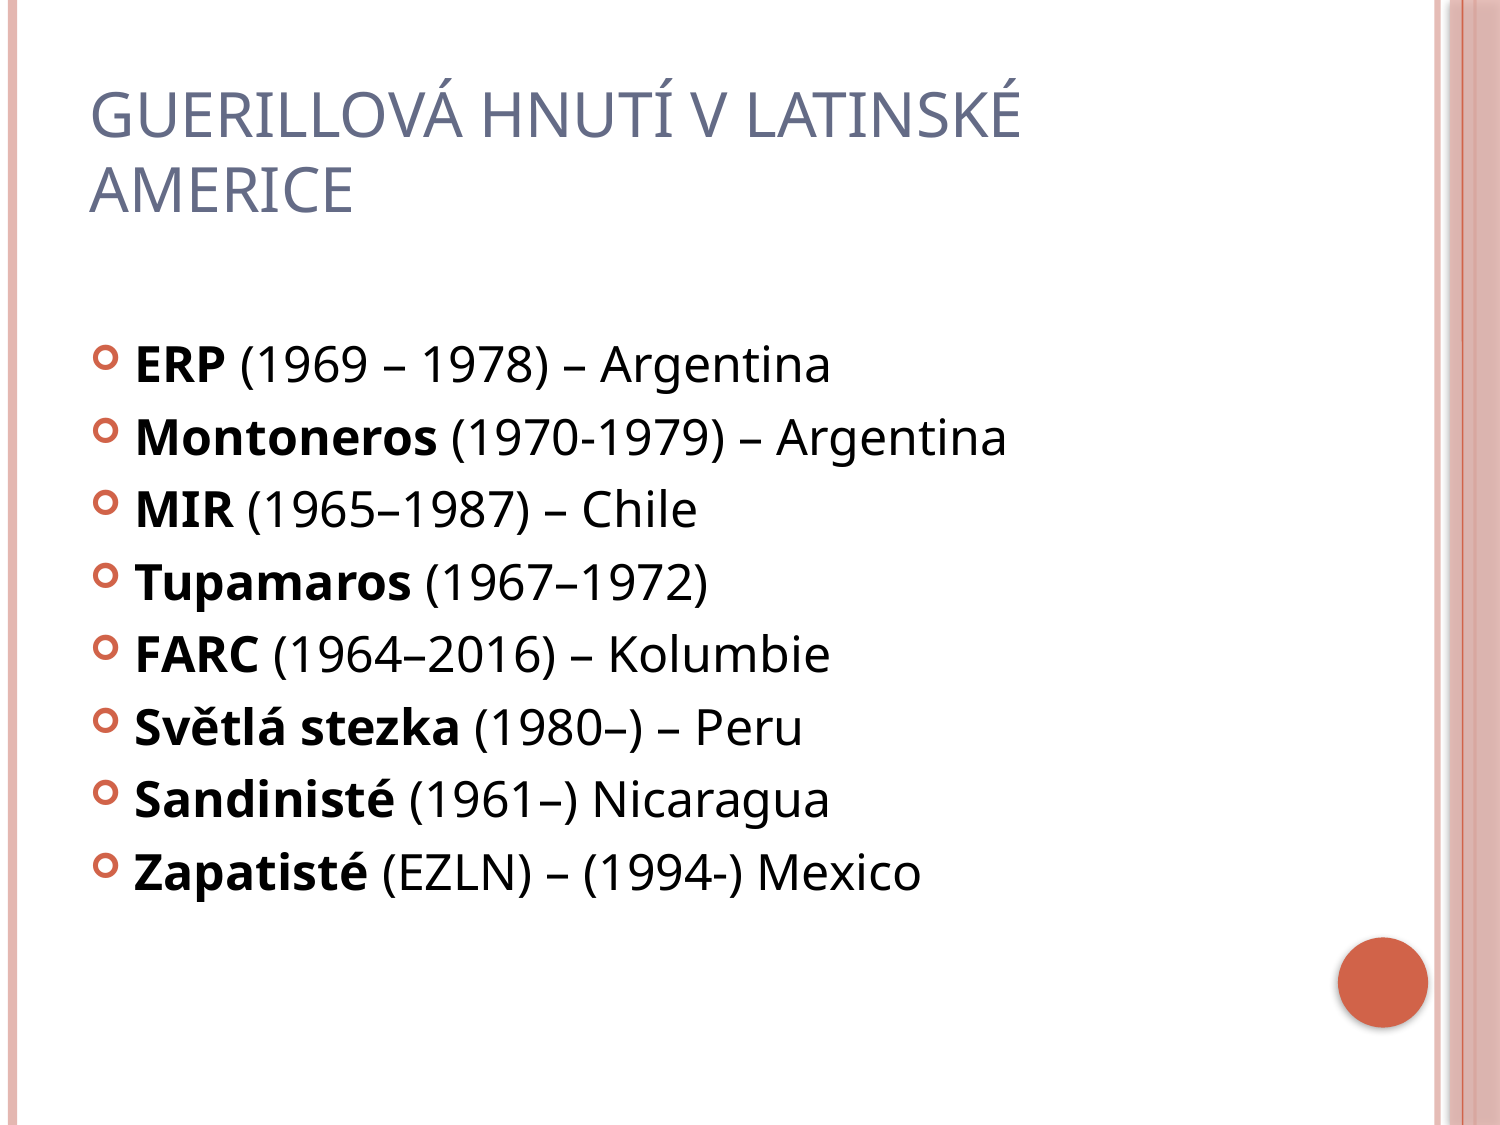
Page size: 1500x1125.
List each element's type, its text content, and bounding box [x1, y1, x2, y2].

title Guerillová hnutí v Latinské Americe [75, 45, 1300, 233]
list ERP (1969 – 1978) – Argentina Montoneros (1970-1979) – Argentina MIR (1965–1987) – Chile Tupamaros (1967–1972) FARC (1964–2016) – Kolumbie Světlá stezka (1980–) – Peru Sandinisté (1961–) Nicaragua Zapatisté (EZLN) – (1994-) Mexico [75, 262, 1300, 1062]
